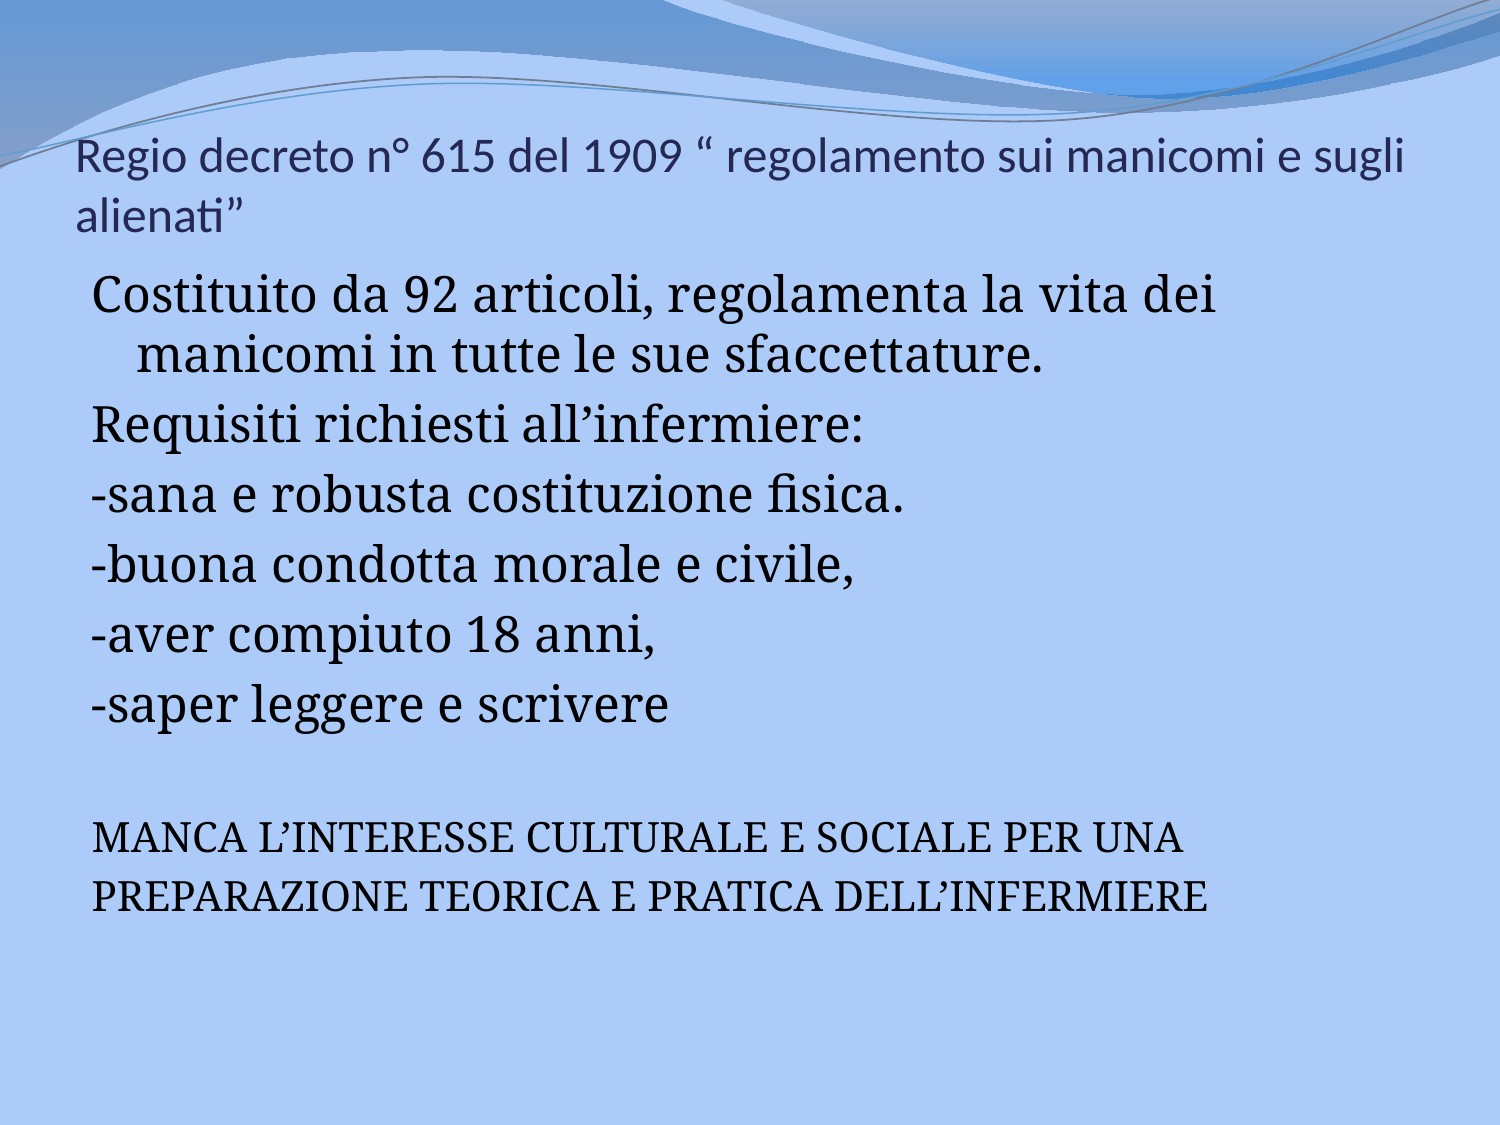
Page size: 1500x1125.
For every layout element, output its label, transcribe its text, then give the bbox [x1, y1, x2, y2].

title Regio decreto n° 615 del 1909 “ regolamento sui manicomi e sugli alienati” [75, 115, 1425, 303]
list Costituito da 92 articoli, regolamenta la vita dei manicomi in tutte le sue sfaccettature. Requisiti richiesti all’infermiere: -sana e robusta costituzione fisica. -buona condotta morale e civile, -aver compiuto 18 anni, -saper leggere e scrivere MANCA L’INTERESSE CULTURALE E SOCIALE PER UNA PREPARAZIONE TEORICA E PRATICA DELL’INFERMIERE [76, 255, 1427, 993]
